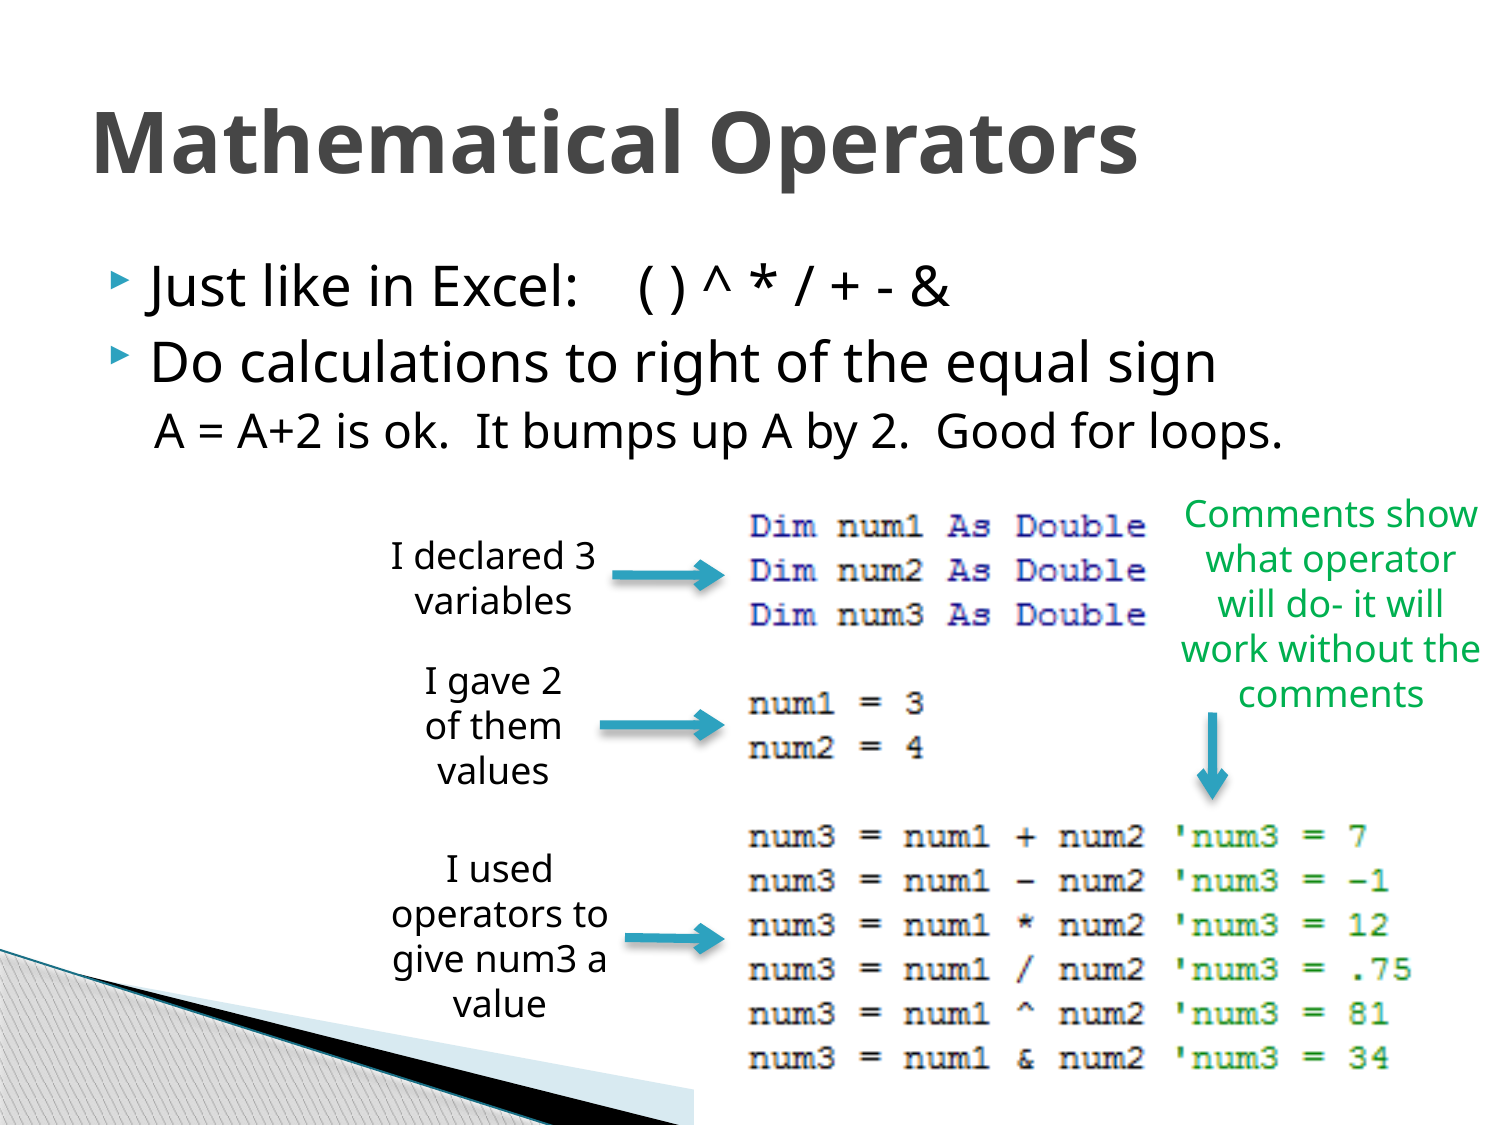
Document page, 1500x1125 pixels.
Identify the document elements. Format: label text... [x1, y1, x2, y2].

list Just like in Excel: ( ) ^ * / + - & Do calculations to right of the equal sign A = A+2 is ok. It bumps up A by 2. Good for loops. [75, 243, 1425, 986]
text_box I gave 2 of them values [387, 649, 600, 800]
picture [694, 485, 1500, 1125]
title Mathematical Operators [75, 45, 1425, 233]
text_box I used operators to give num3 a value [362, 837, 638, 1033]
text_box I declared 3 variables [349, 524, 638, 630]
